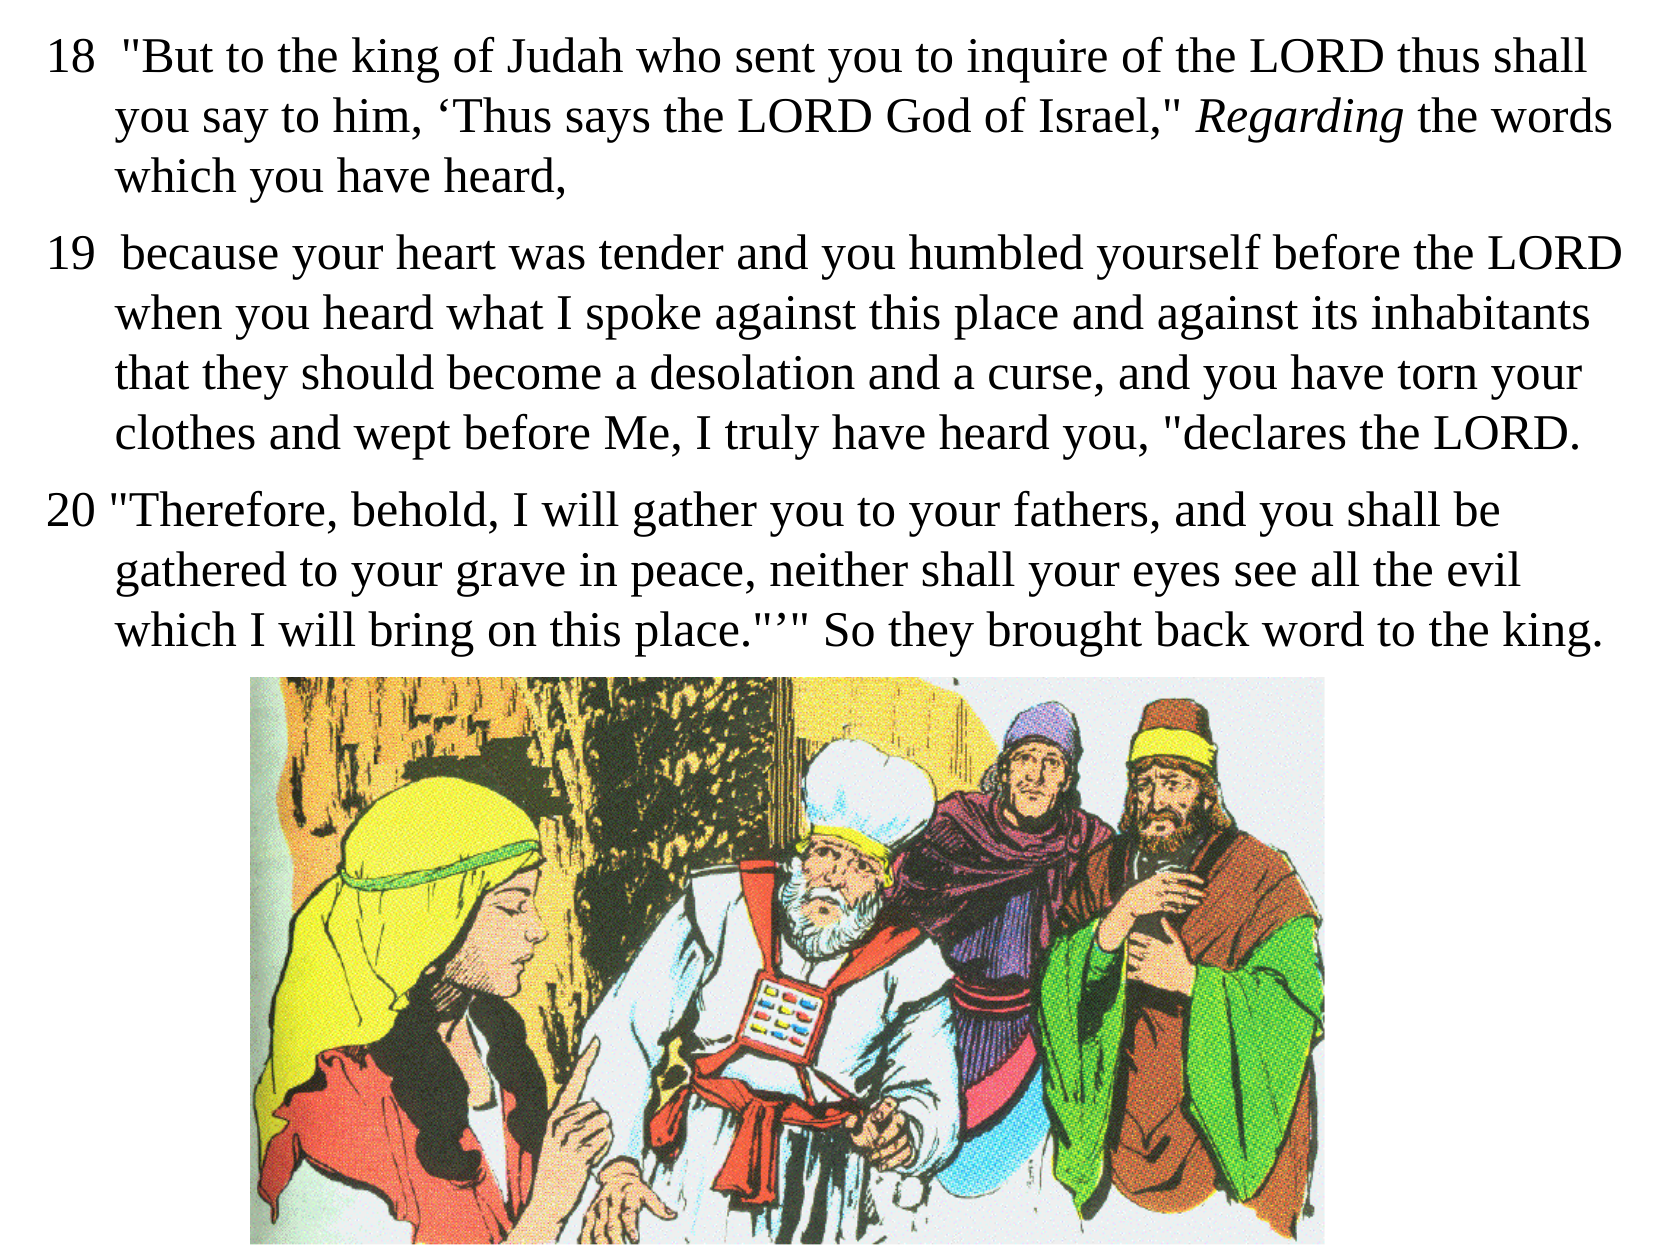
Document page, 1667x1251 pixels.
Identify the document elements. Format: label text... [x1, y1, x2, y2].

picture [250, 676, 1335, 1247]
text_box 18 "But to the king of Judah who sent you to inquire of the LORD thus shall you say to him, ‘Thus says the LORD God of Israel," Regarding the words which you have heard, 19 because your heart was tender and you humbled yourself before the LORD when you heard what I spoke against this place and against its inhabitants that they should become a desolation and a curse, and you have torn your clothes and wept before Me, I truly have heard you, "declares the LORD. 20 "Therefore, behold, I will gather you to your fathers, and you shall be gathered to your grave in peace, neither shall your eyes see all the evil which I will bring on this place."’" So they brought back word to the king. [39, 16, 1642, 663]
